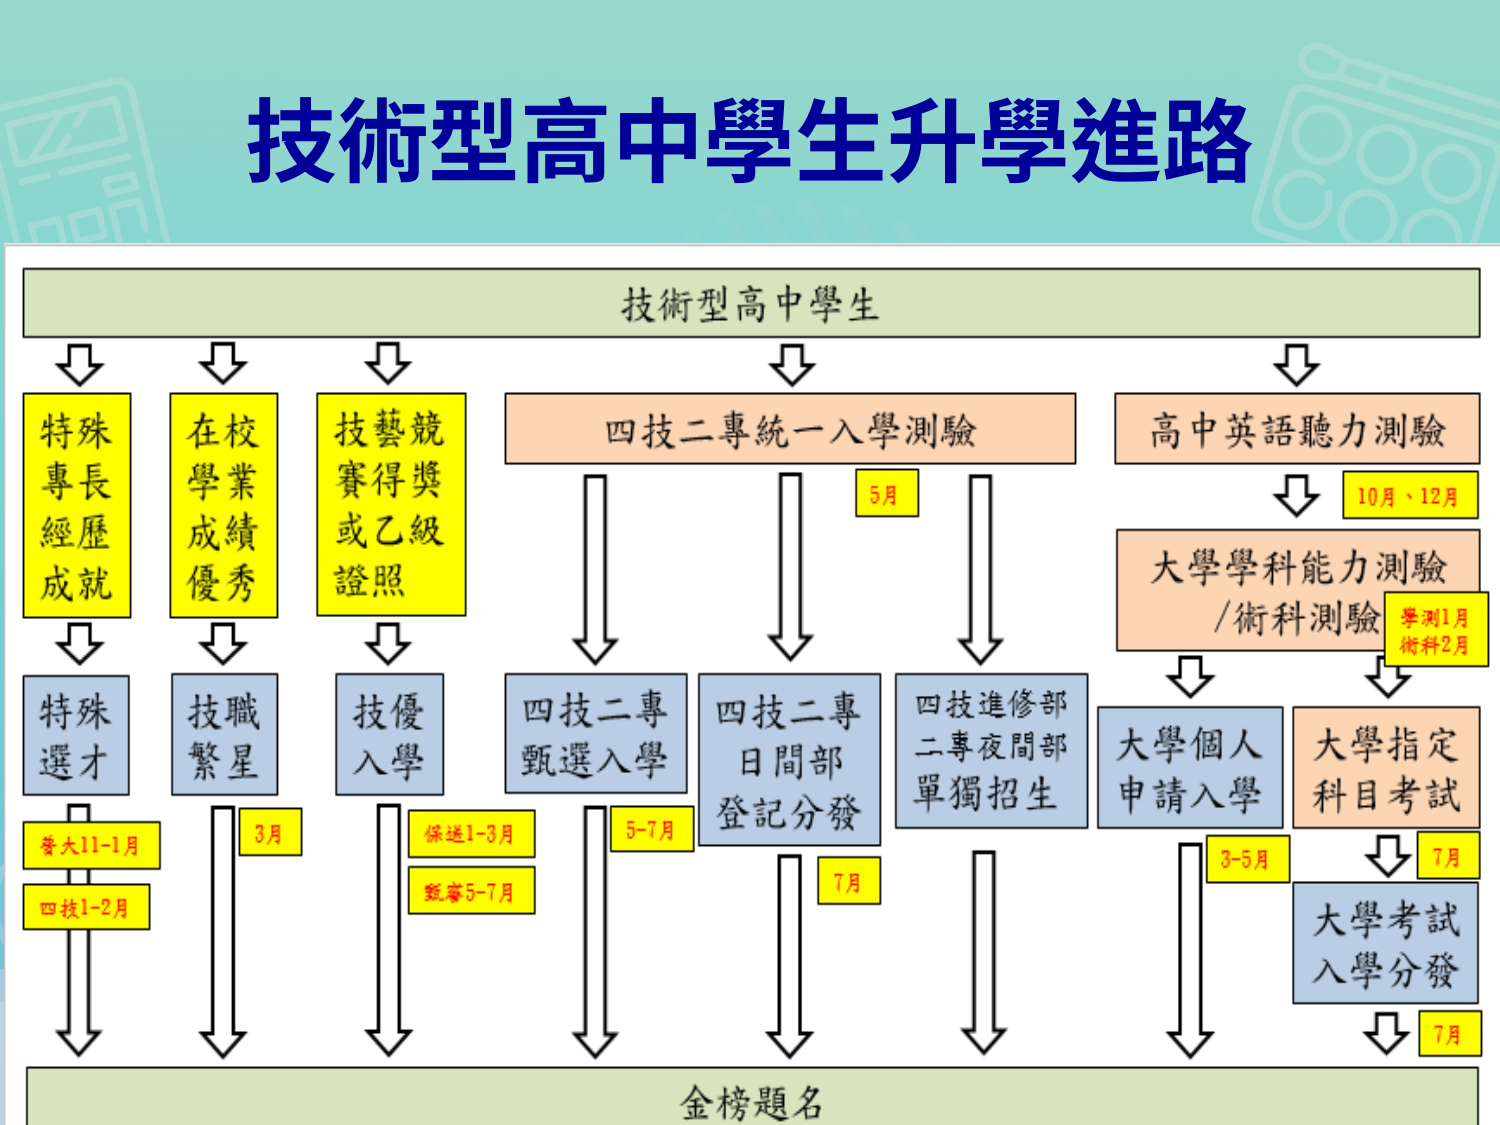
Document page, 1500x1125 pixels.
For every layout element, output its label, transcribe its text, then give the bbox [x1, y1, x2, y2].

text_box [4, 168, 1500, 243]
title 技術型高中學生升學進路 [75, 45, 1425, 168]
picture [0, 0, 1500, 1125]
